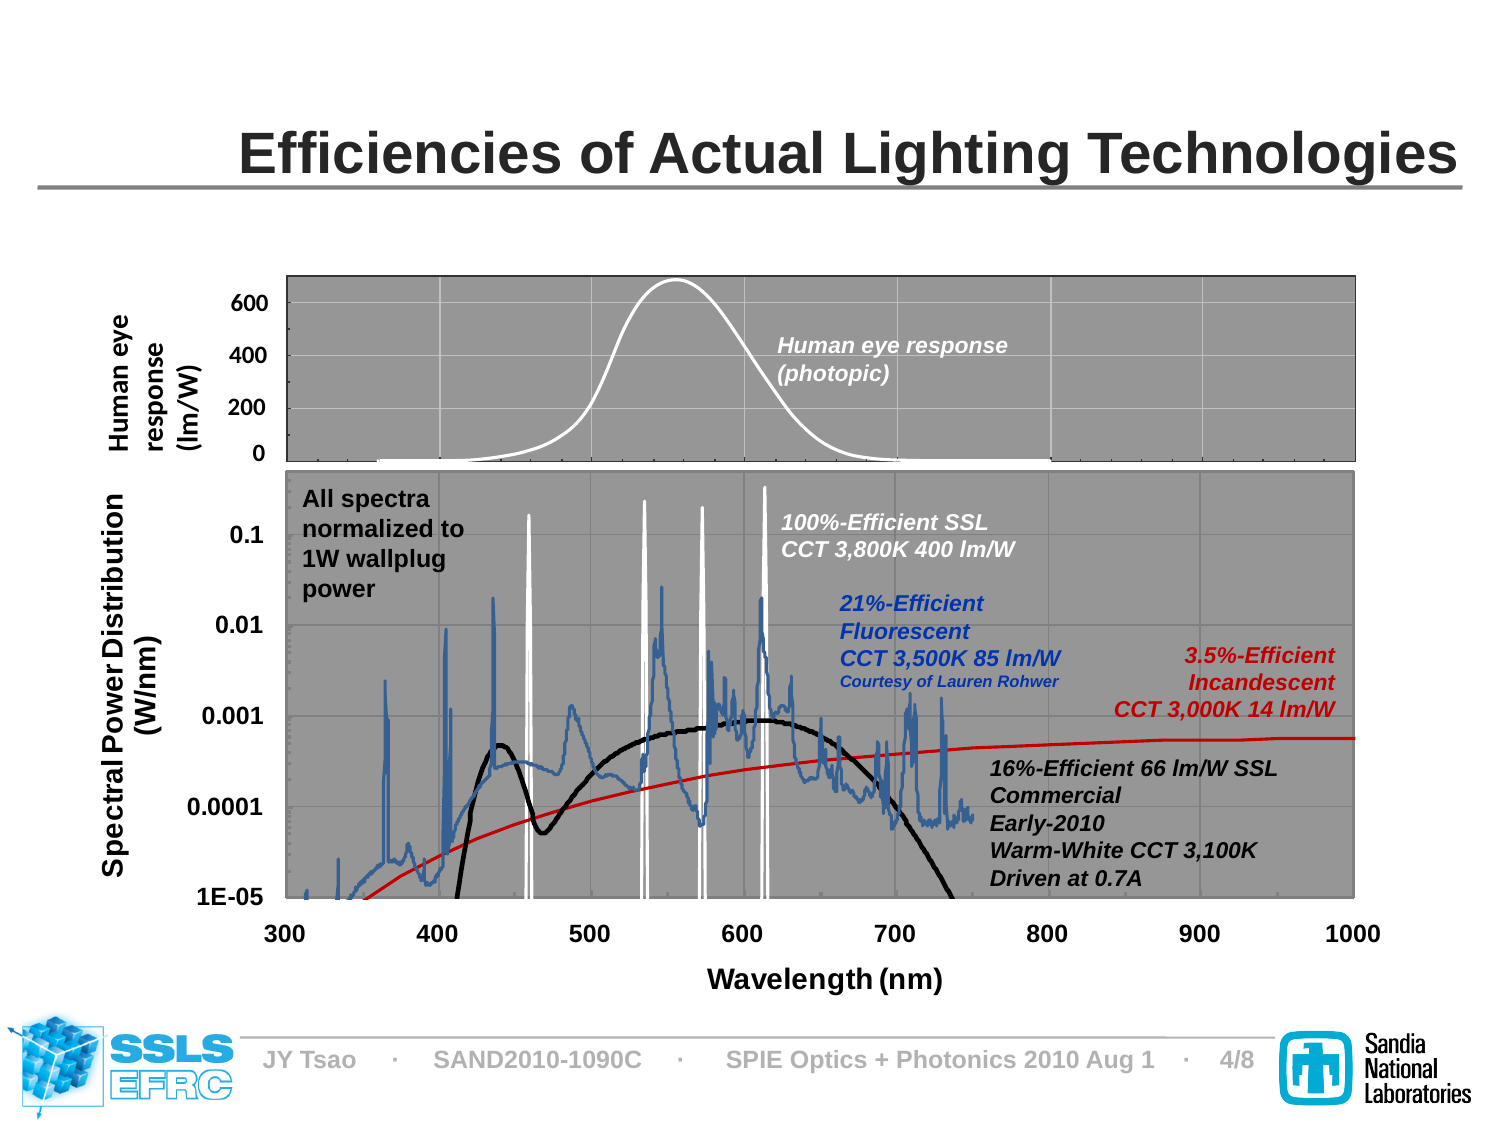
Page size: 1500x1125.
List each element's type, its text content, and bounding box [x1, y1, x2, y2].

text_box Human eye response (lm/W) [91, 237, 211, 418]
text_box 200 [212, 383, 269, 418]
title Efficiencies of Actual Lighting Technologies [49, 49, 1476, 251]
picture [70, 262, 1430, 999]
picture [1275, 1029, 1475, 1107]
text_box 600 [215, 278, 269, 324]
text_box 400 [214, 331, 269, 376]
picture [5, 1006, 234, 1121]
